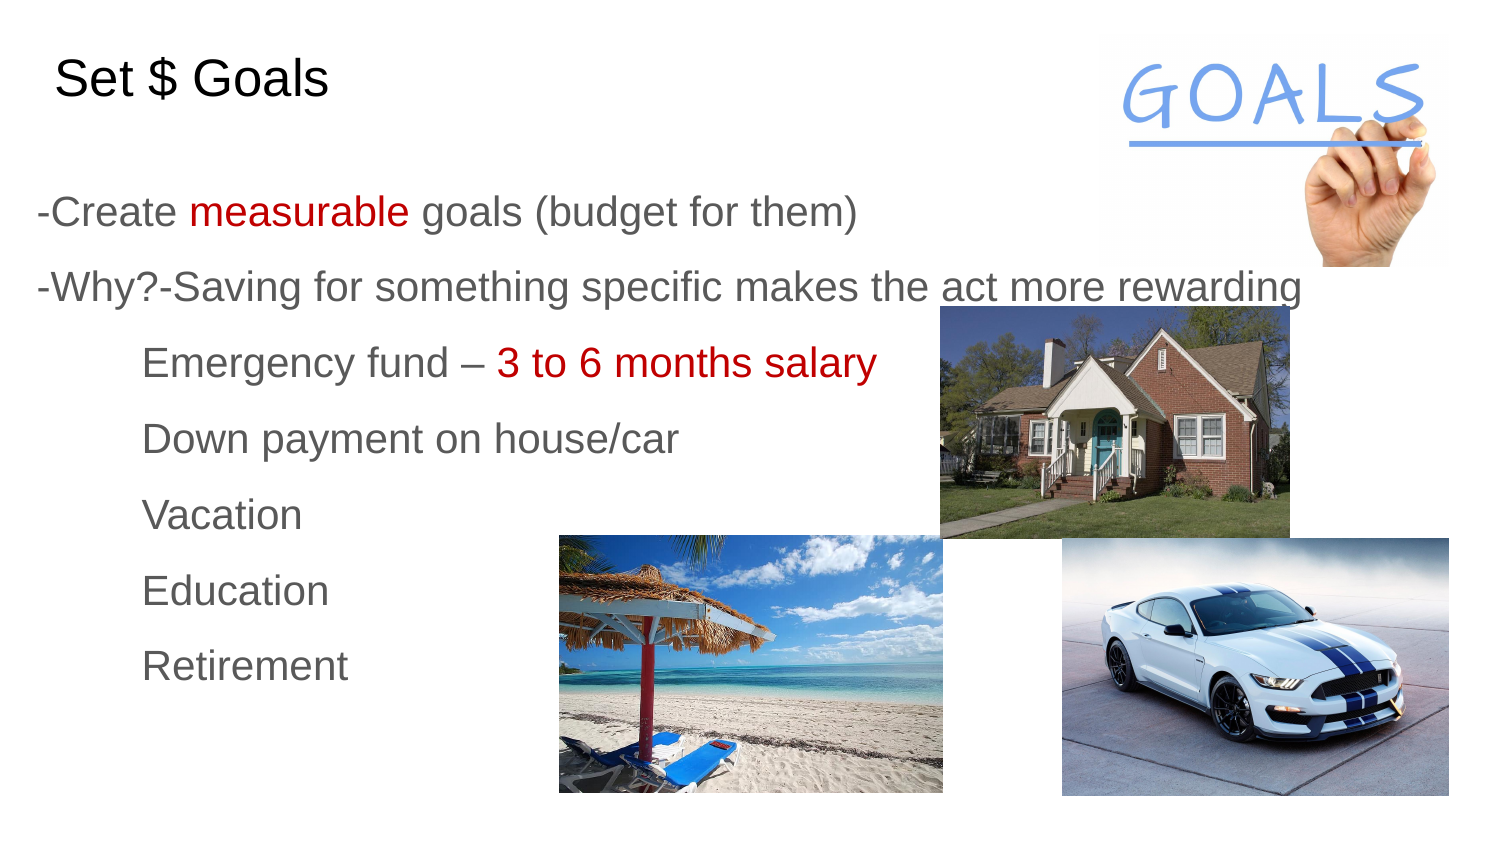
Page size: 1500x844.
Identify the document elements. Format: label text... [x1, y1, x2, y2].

title Set $ Goals [39, 28, 1438, 123]
list -Create measurable goals (budget for them) -Why?-Saving for something specific makes the act more rewarding Emergency fund – 3 to 6 months salary Down payment on house/car Vacation Education Retirement [21, 161, 1420, 722]
picture [1099, 33, 1450, 268]
picture [558, 305, 1450, 796]
